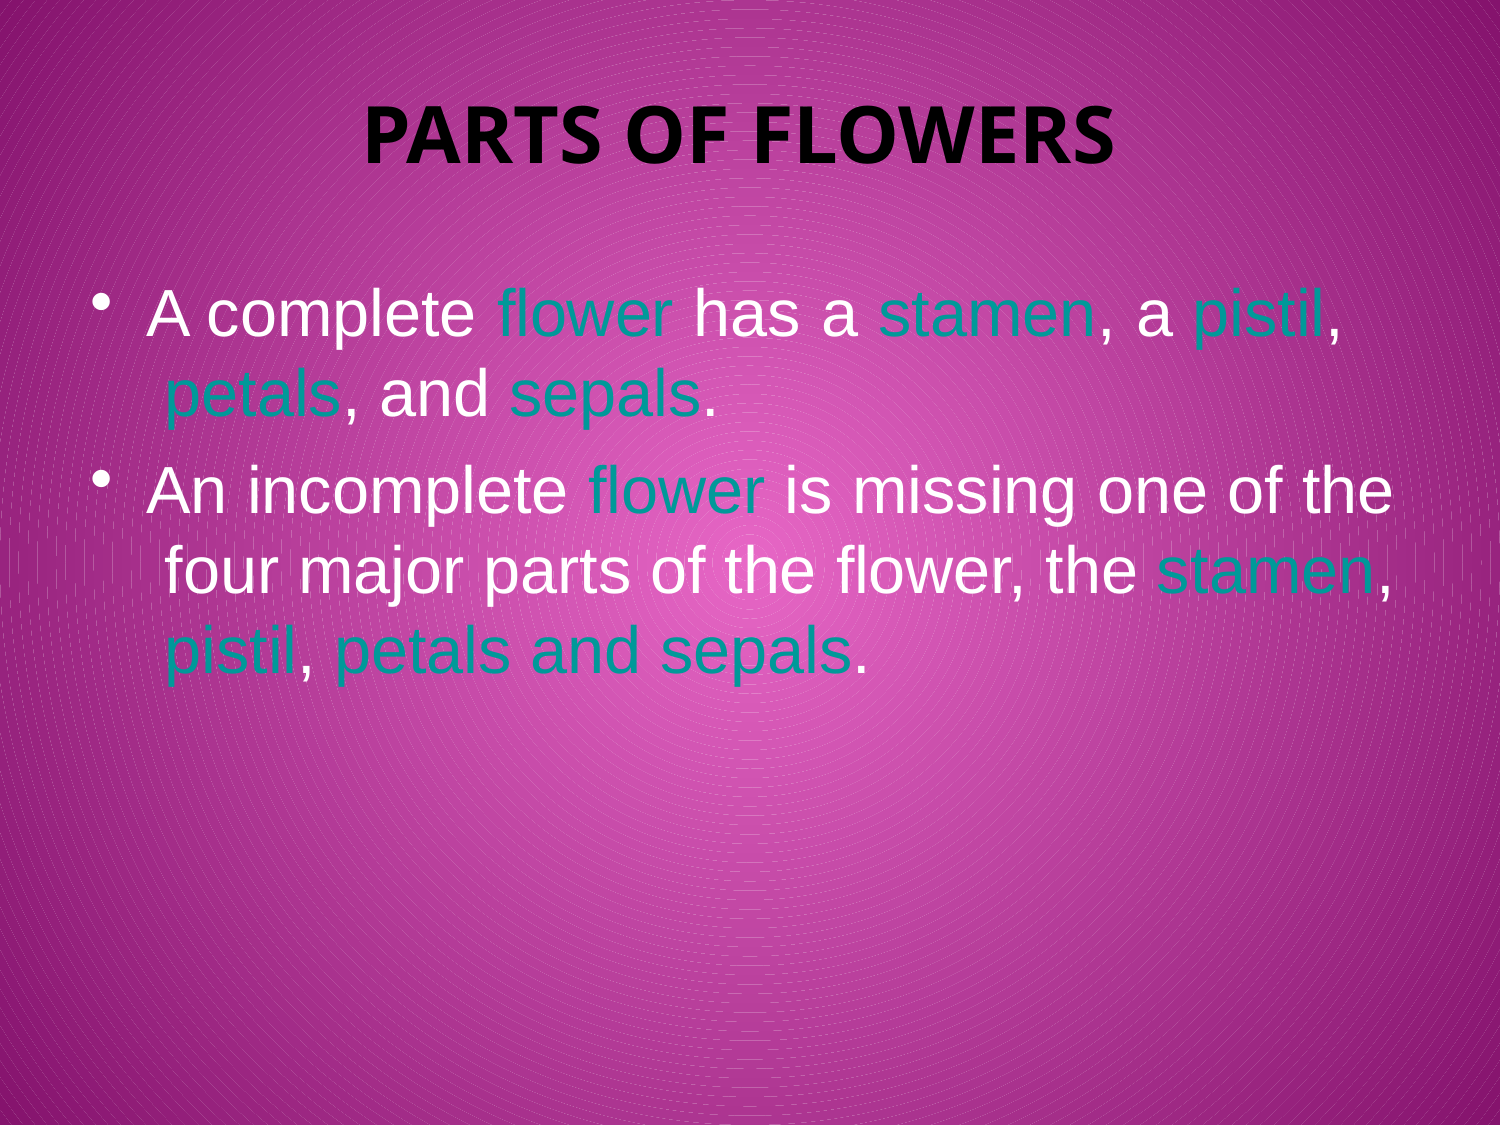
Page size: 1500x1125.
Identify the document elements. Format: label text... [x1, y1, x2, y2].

text_box A complete flower has a stamen, a pistil, petals, and sepals. An incomplete flower is missing one of the four major parts of the flower, the stamen, pistil, petals and sepals. [87, 267, 1396, 687]
title Parts of Flowers [75, 0, 1400, 180]
